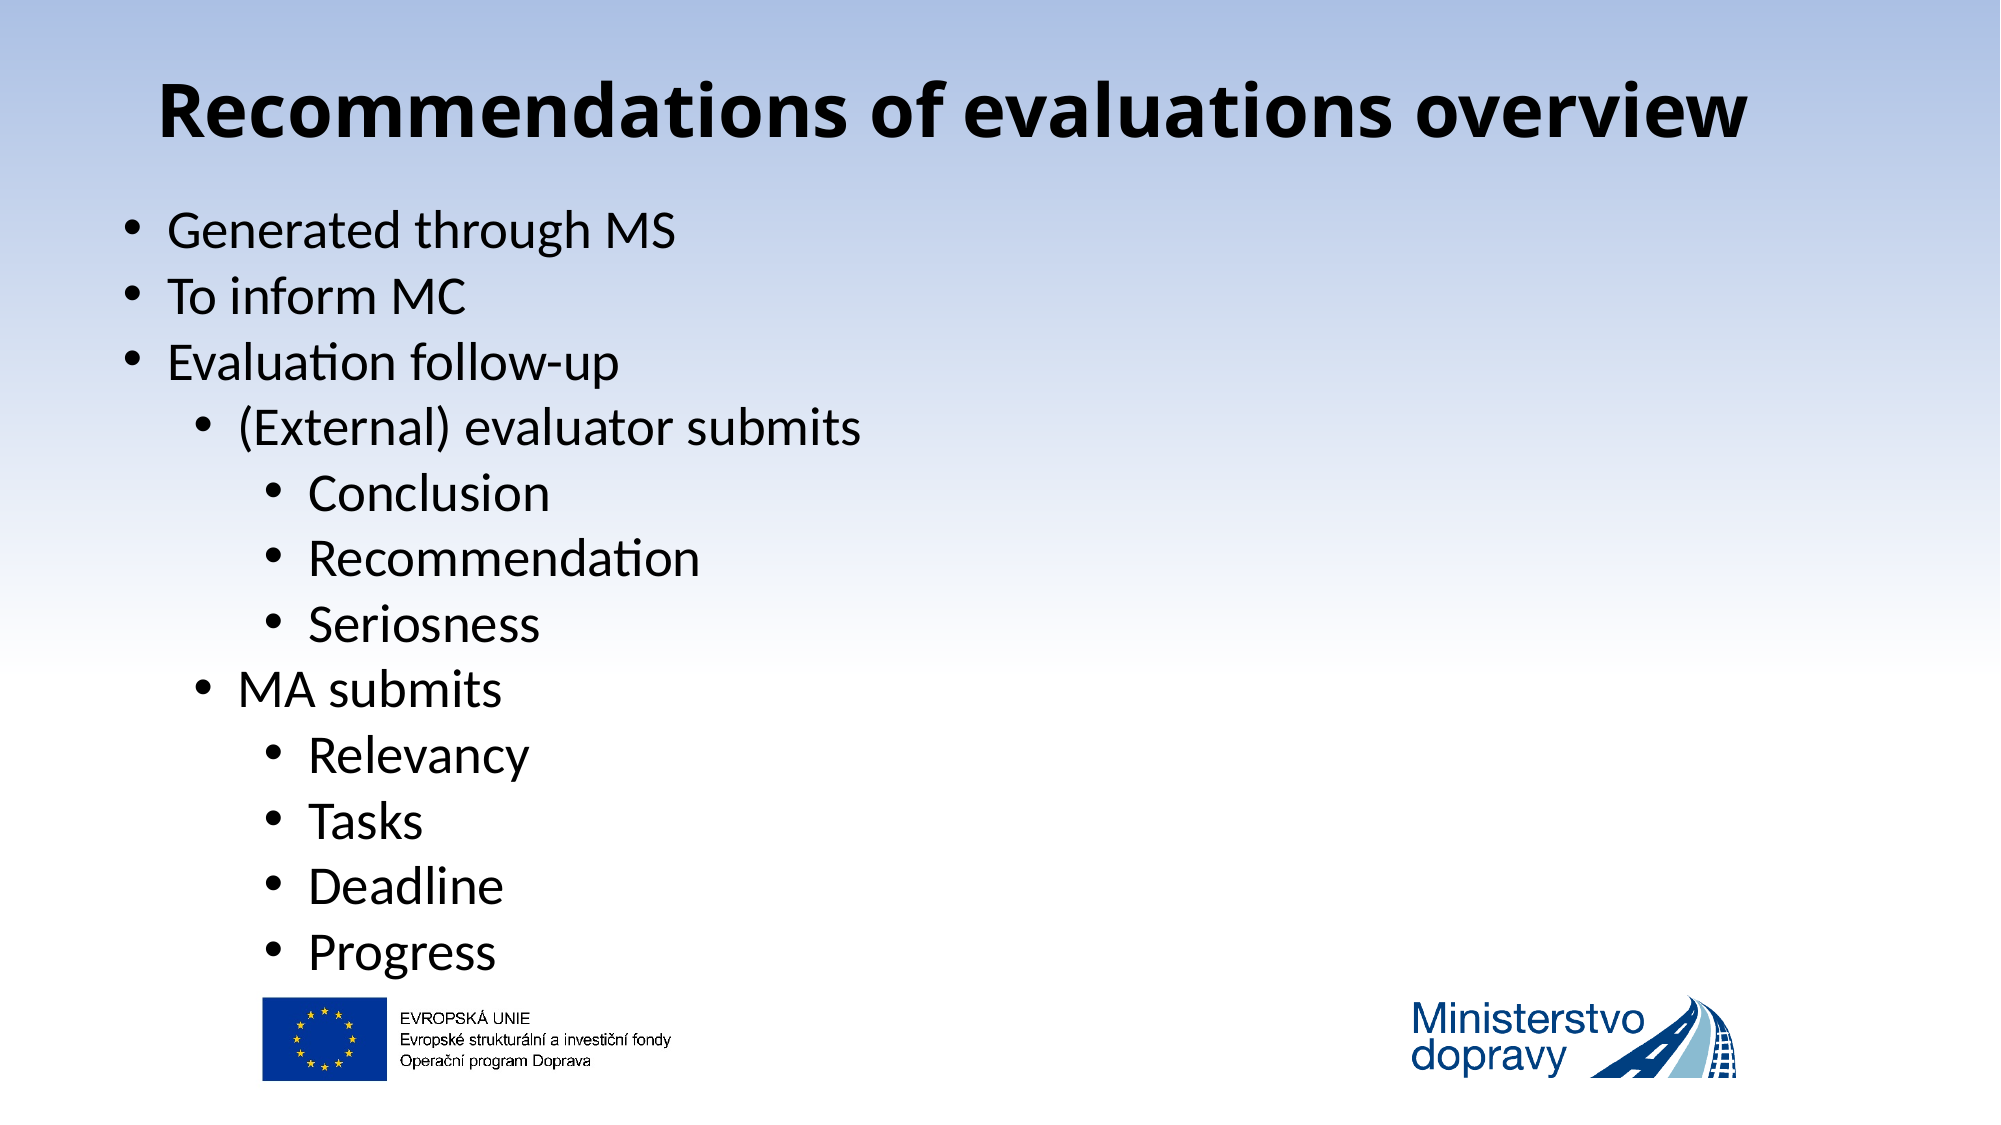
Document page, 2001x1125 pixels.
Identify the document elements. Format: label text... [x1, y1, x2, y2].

picture [1412, 995, 1736, 1078]
picture [234, 969, 721, 1109]
title Recommendations of evaluations overview [91, 40, 1816, 187]
text_box Generated through MS To inform MC Evaluation follow-up (External) evaluator submits Conclusion Recommendation Seriosness MA submits Relevancy Tasks Deadline Progress [108, 186, 1950, 996]
